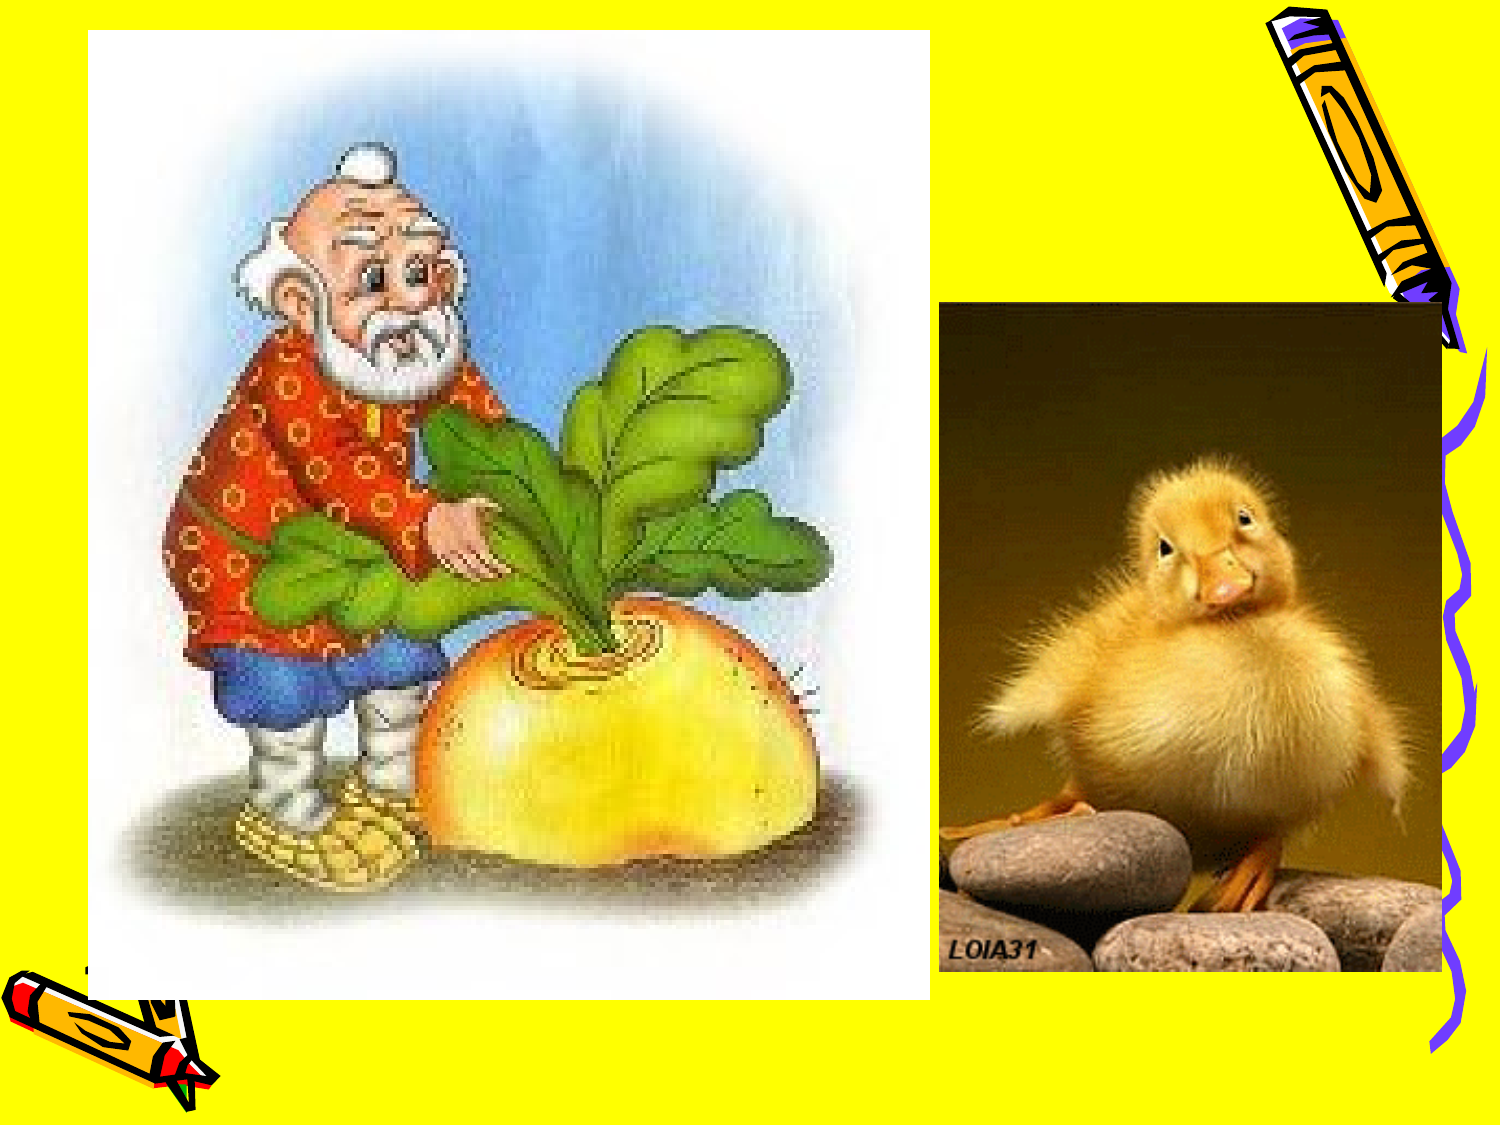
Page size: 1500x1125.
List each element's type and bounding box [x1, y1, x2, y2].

picture [88, 30, 931, 1000]
picture [938, 302, 1443, 972]
